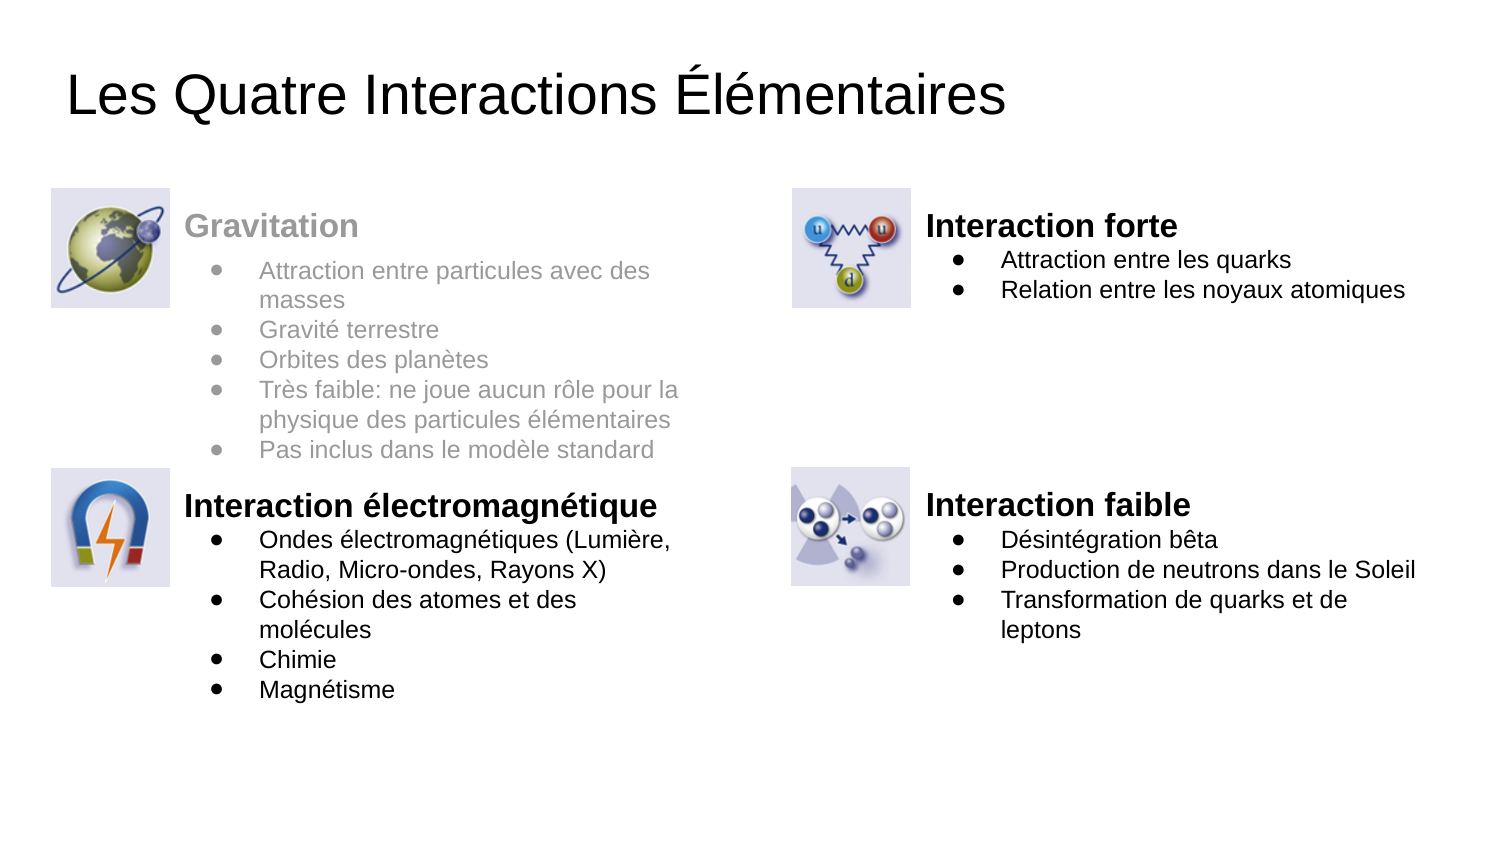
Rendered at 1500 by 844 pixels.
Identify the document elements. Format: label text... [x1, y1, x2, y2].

title Les Quatre Interactions Élémentaires [51, 48, 1449, 142]
picture [791, 467, 911, 587]
picture [50, 188, 170, 308]
picture [50, 468, 170, 587]
list Interaction forte Attraction entre les quarks Relation entre les noyaux atomiques [910, 189, 1449, 468]
list Interaction électromagnétique Ondes électromagnétiques (Lumière, Radio, Micro-ondes, Rayons X) Cohésion des atomes et des molécules Chimie Magnétisme [169, 468, 708, 750]
list Interaction faible Désintégration bêta Production de neutrons dans le Soleil Transformation de quarks et de leptons [910, 468, 1449, 750]
list Gravitation Attraction entre particules avec des masses Gravité terrestre Orbites des planètes Très faible: ne joue aucun rôle pour la physique des particules élémentaires Pas inclus dans le modèle standard [169, 189, 708, 468]
picture [792, 188, 911, 309]
